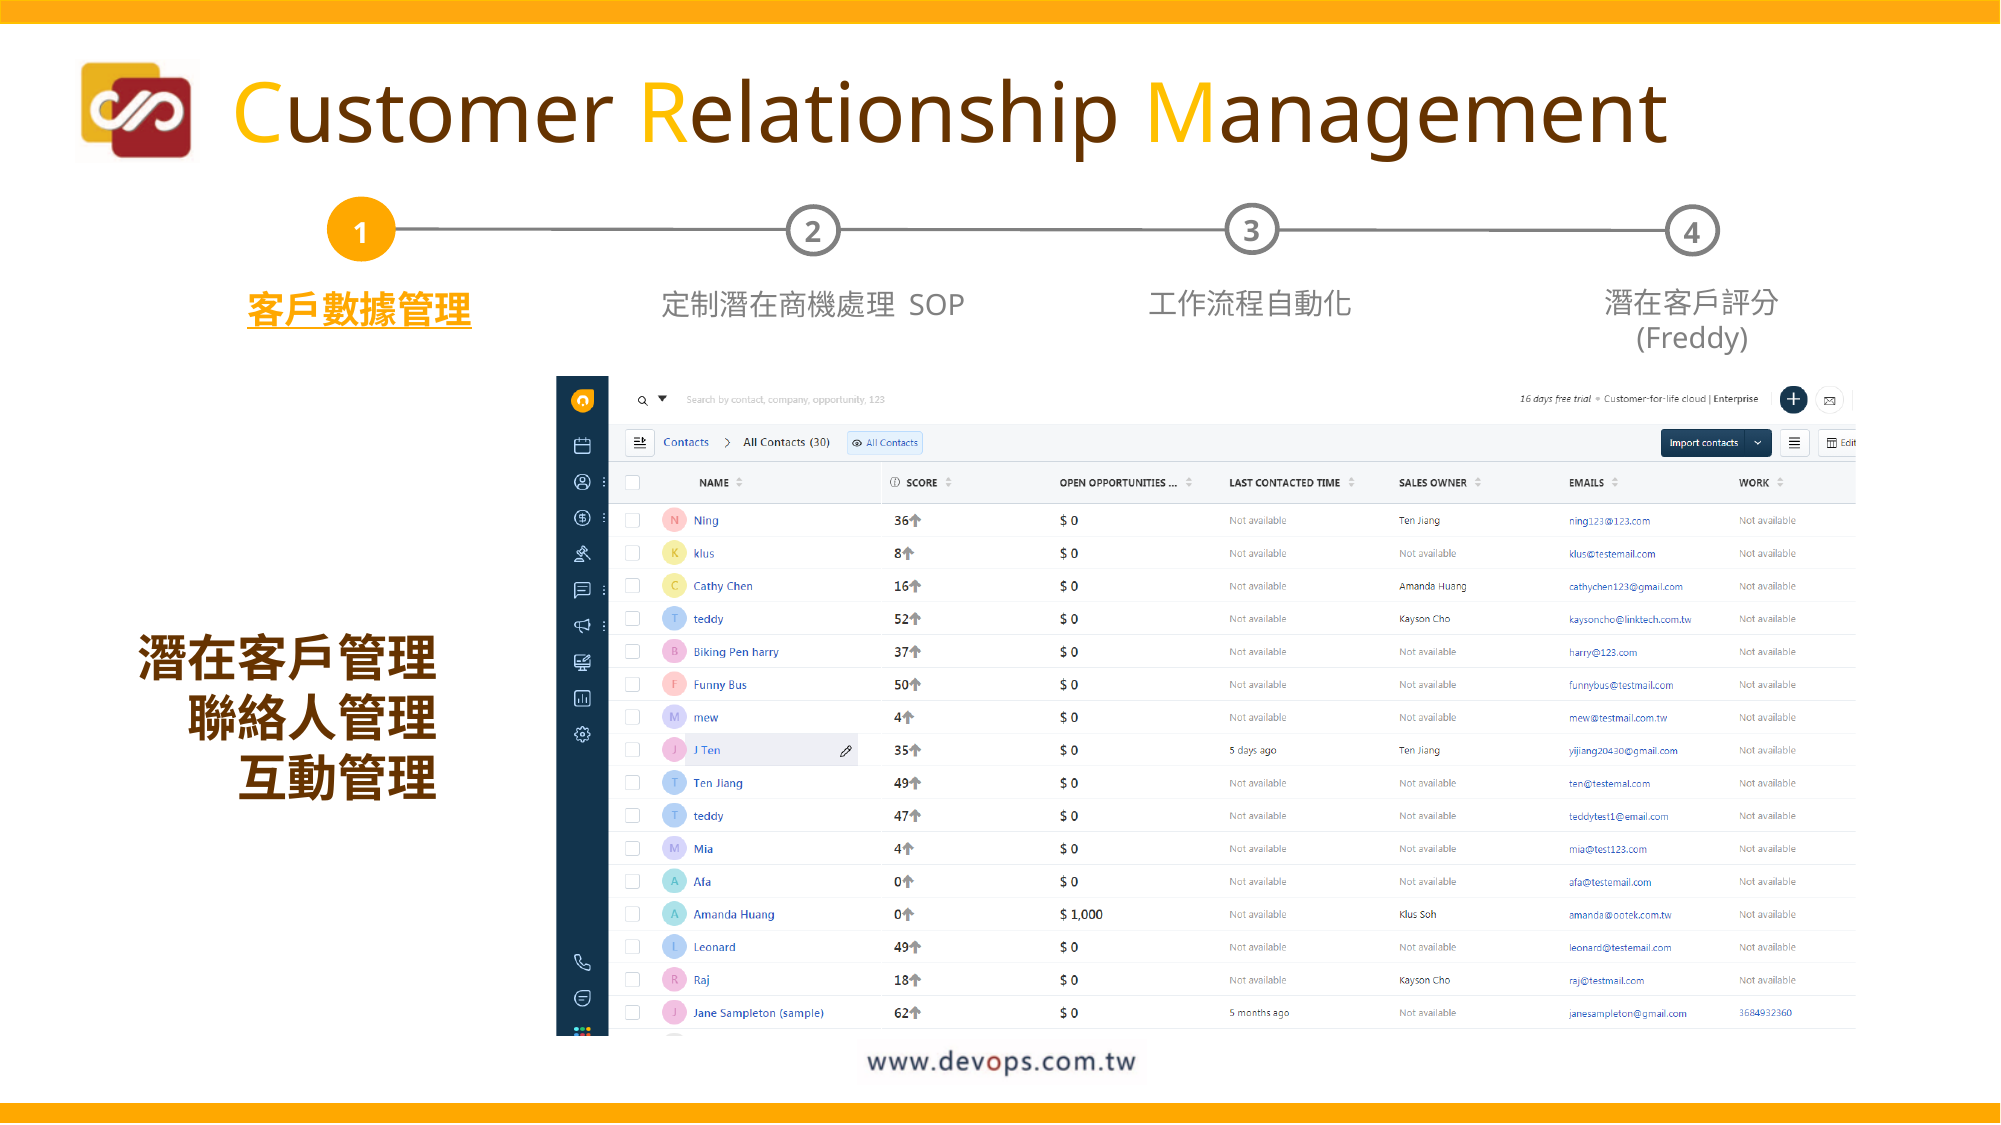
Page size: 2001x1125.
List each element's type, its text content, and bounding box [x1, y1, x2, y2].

picture [556, 375, 1856, 1036]
text_box 潛在客戶管理 聯絡人管理 互動管理 [121, 619, 452, 814]
picture [857, 1039, 1147, 1085]
title Customer Relationship Management [216, 6, 2000, 225]
picture [75, 59, 200, 163]
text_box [120, 198, 1846, 363]
